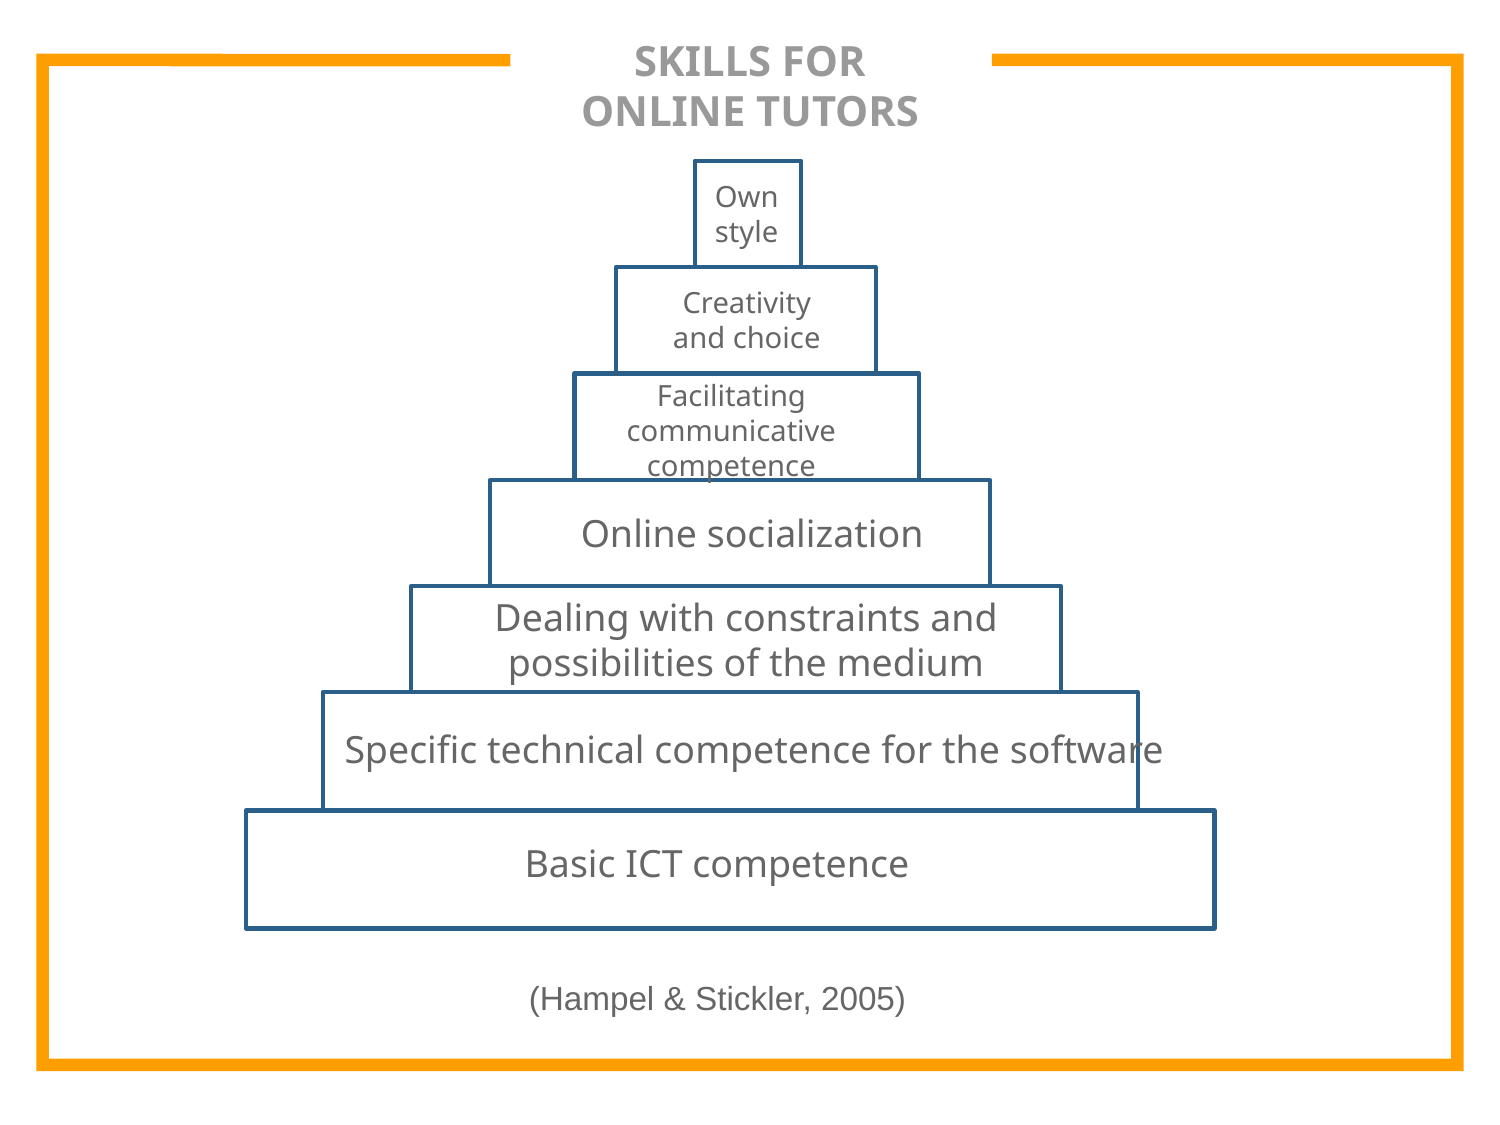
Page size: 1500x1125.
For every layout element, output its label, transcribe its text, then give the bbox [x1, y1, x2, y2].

text_box (Hampel & Stickler, 2005) [514, 969, 922, 1025]
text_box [245, 160, 1215, 929]
title SKILLS FOR ONLINE TUTORS [531, 20, 969, 159]
